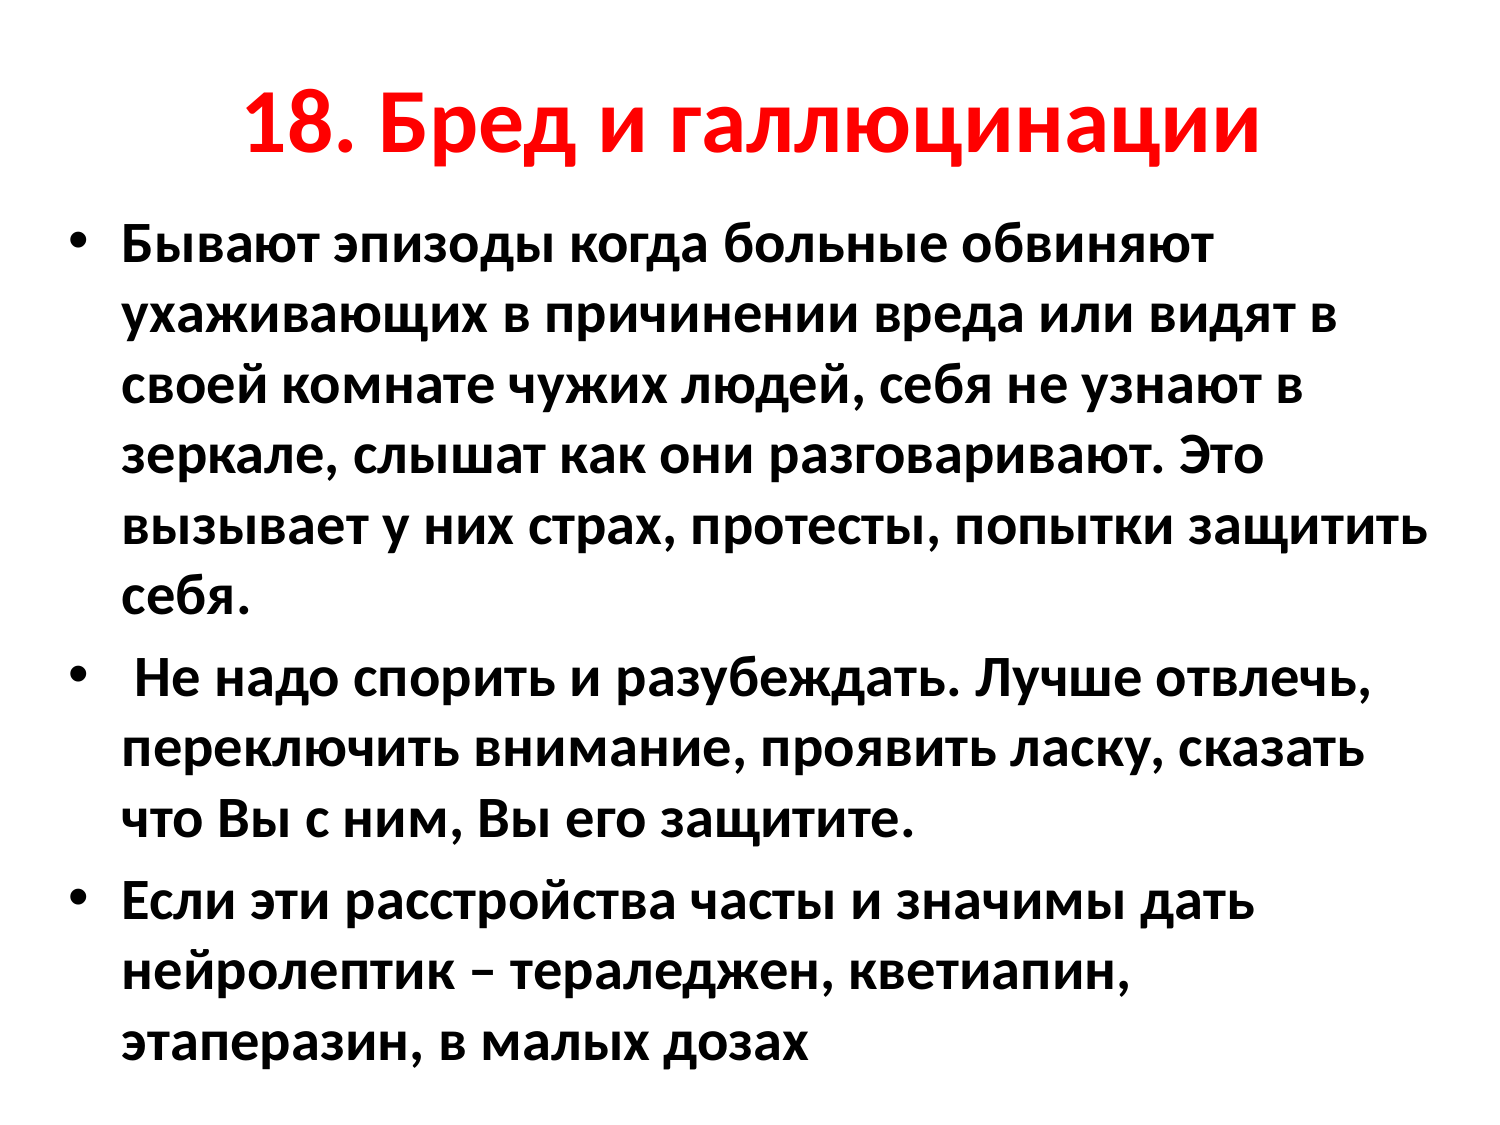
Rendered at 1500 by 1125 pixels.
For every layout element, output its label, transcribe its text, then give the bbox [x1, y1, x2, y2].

list Бывают эпизоды когда больные обвиняют ухаживающих в причинении вреда или видят в своей комнате чужих людей, себя не узнают в зеркале, слышат как они разговаривают. Это вызывает у них страх, протесты, попытки защитить себя. Не надо спорить и разубеждать. Лучше отвлечь, переключить внимание, проявить ласку, сказать что Вы с ним, Вы его защитите. Если эти расстройства часты и значимы дать нейролептик – тераледжен, кветиапин, этаперазин, в малых дозах [53, 196, 1447, 1083]
title 18. Бред и галлюцинации [75, 45, 1430, 188]
